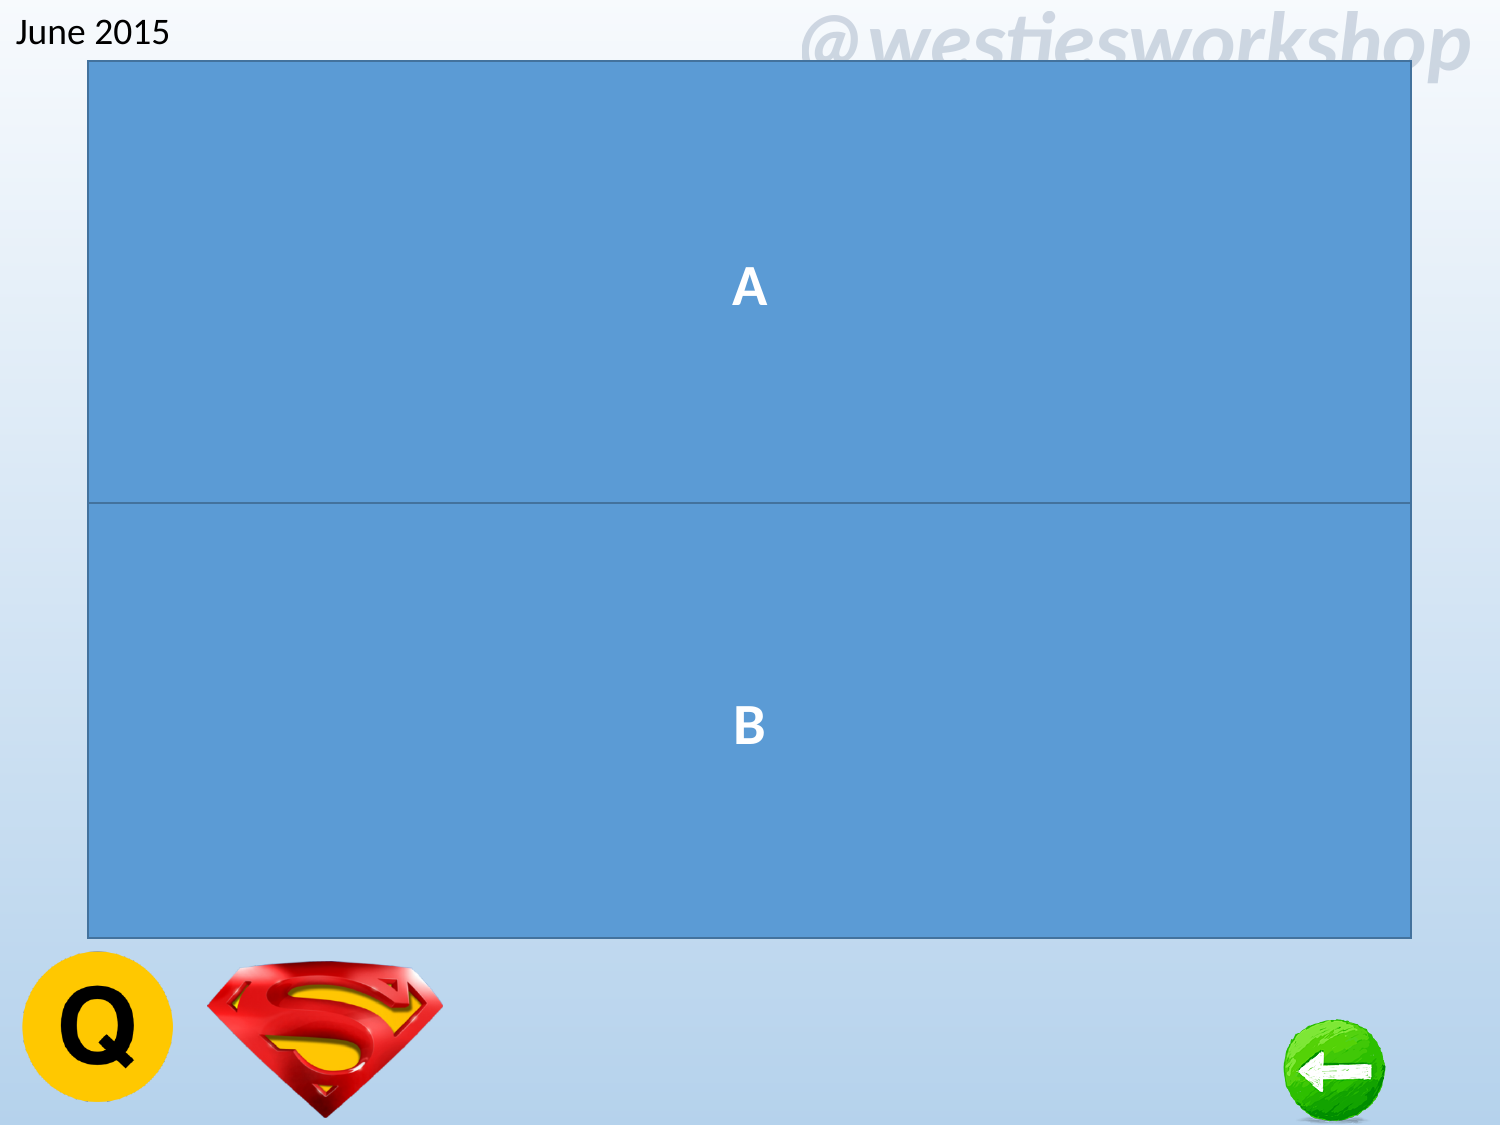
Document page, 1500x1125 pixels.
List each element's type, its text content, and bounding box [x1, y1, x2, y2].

picture [0, 66, 1412, 1125]
picture [1281, 1019, 1387, 1125]
picture [207, 961, 443, 1118]
text_box B [197, 935, 1412, 939]
text_box June 2015 [1, 0, 186, 60]
text_box A [87, 60, 1412, 502]
